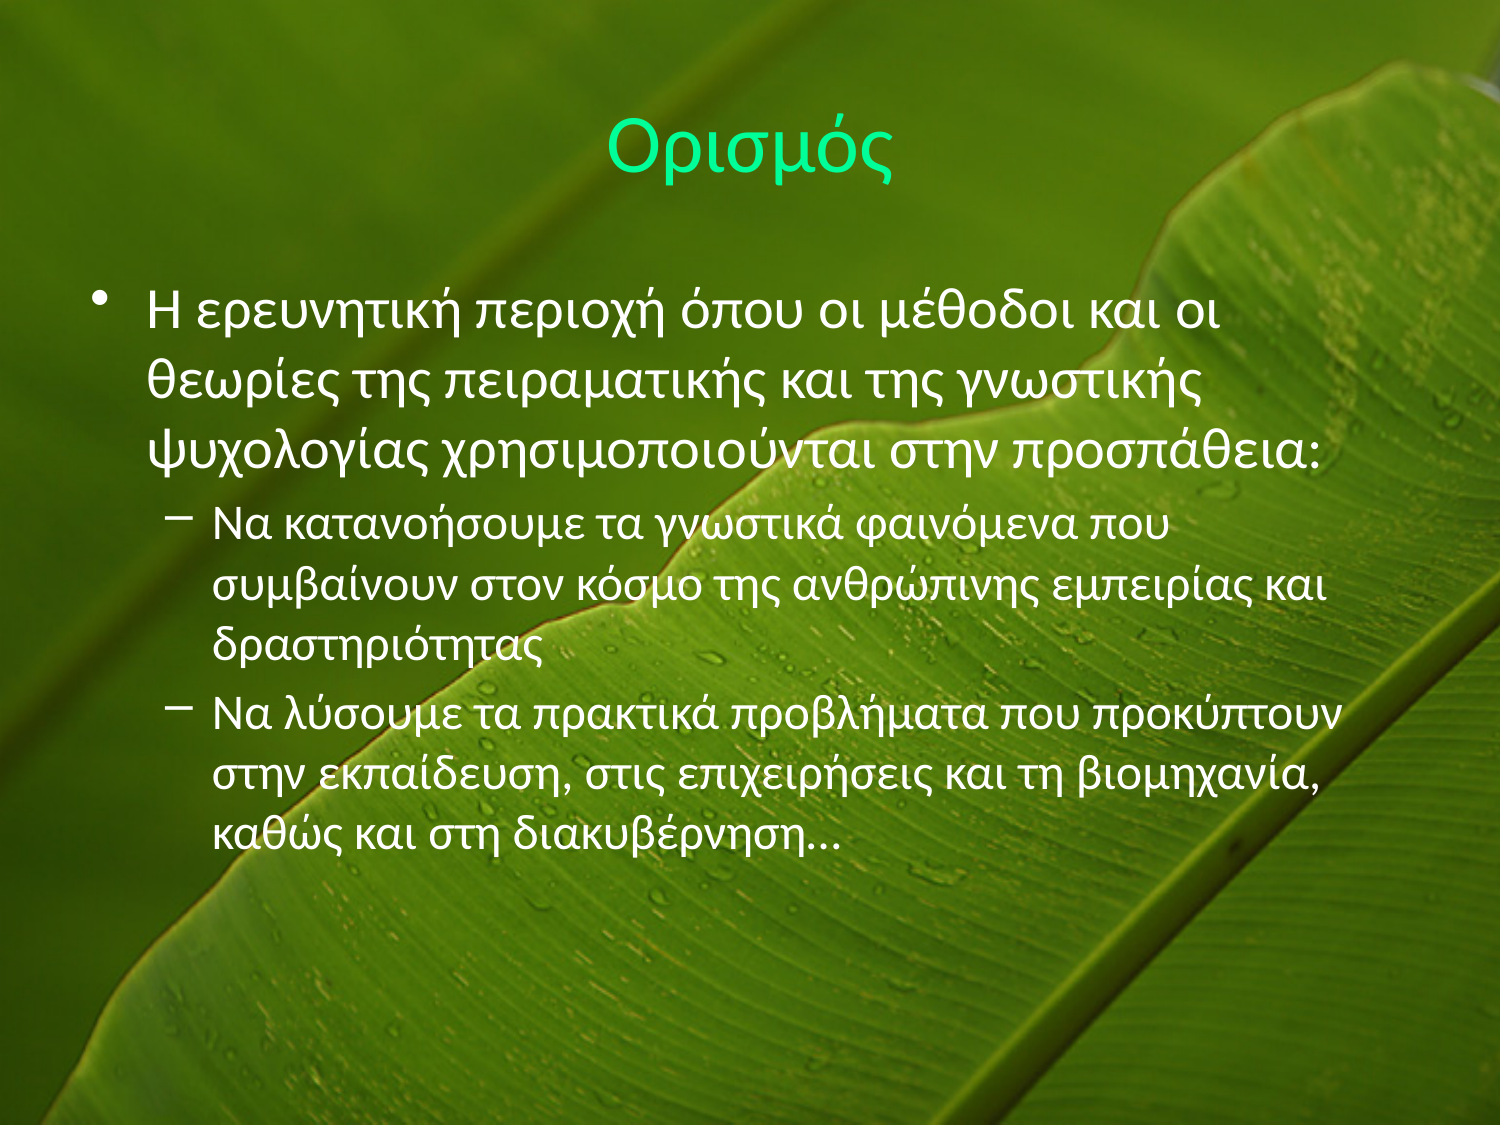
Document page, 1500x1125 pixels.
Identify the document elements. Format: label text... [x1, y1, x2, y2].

picture [0, 0, 1500, 1125]
title Ορισμός [74, 44, 1426, 233]
list Η ερευνητική περιοχή όπου οι μέθοδοι και οι θεωρίες της πειραματικής και της γνωστικής ψυχολογίας χρησιμοποιούνται στην προσπάθεια: Να κατανοήσουμε τα γνωστικά φαινόμενα που συμβαίνουν στον κόσμο της ανθρώπινης εμπειρίας και δραστηριότητας Να λύσουμε τα πρακτικά προβλήματα που προκύπτουν στην εκπαίδευση, στις επιχειρήσεις και τη βιομηχανία, καθώς και στη διακυβέρνηση… [74, 262, 1426, 1006]
